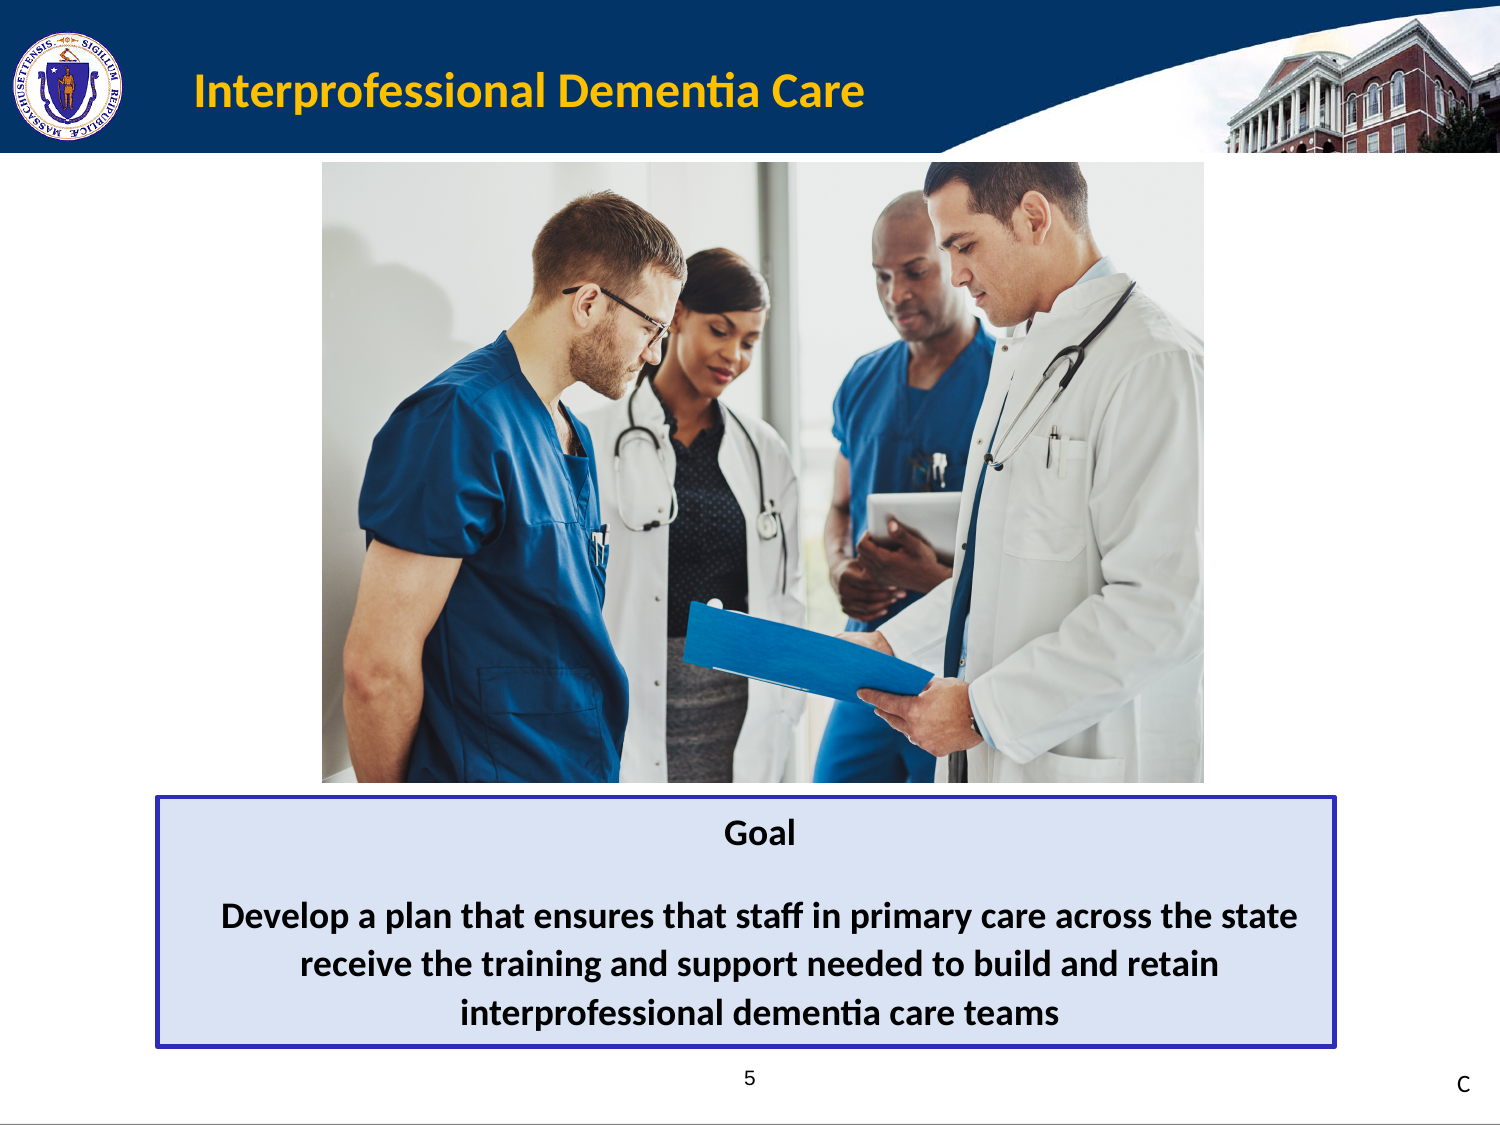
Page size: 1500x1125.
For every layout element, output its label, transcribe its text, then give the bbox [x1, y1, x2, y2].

text_box Interprofessional Dementia Care [159, 23, 923, 151]
picture [321, 162, 1204, 783]
text_box C [1442, 1060, 1486, 1105]
picture [0, 0, 1500, 153]
text_box Goal Develop a plan that ensures that staff in primary care across the state receive the training and support needed to build and retain interprofessional dementia care teams [157, 797, 1335, 1047]
